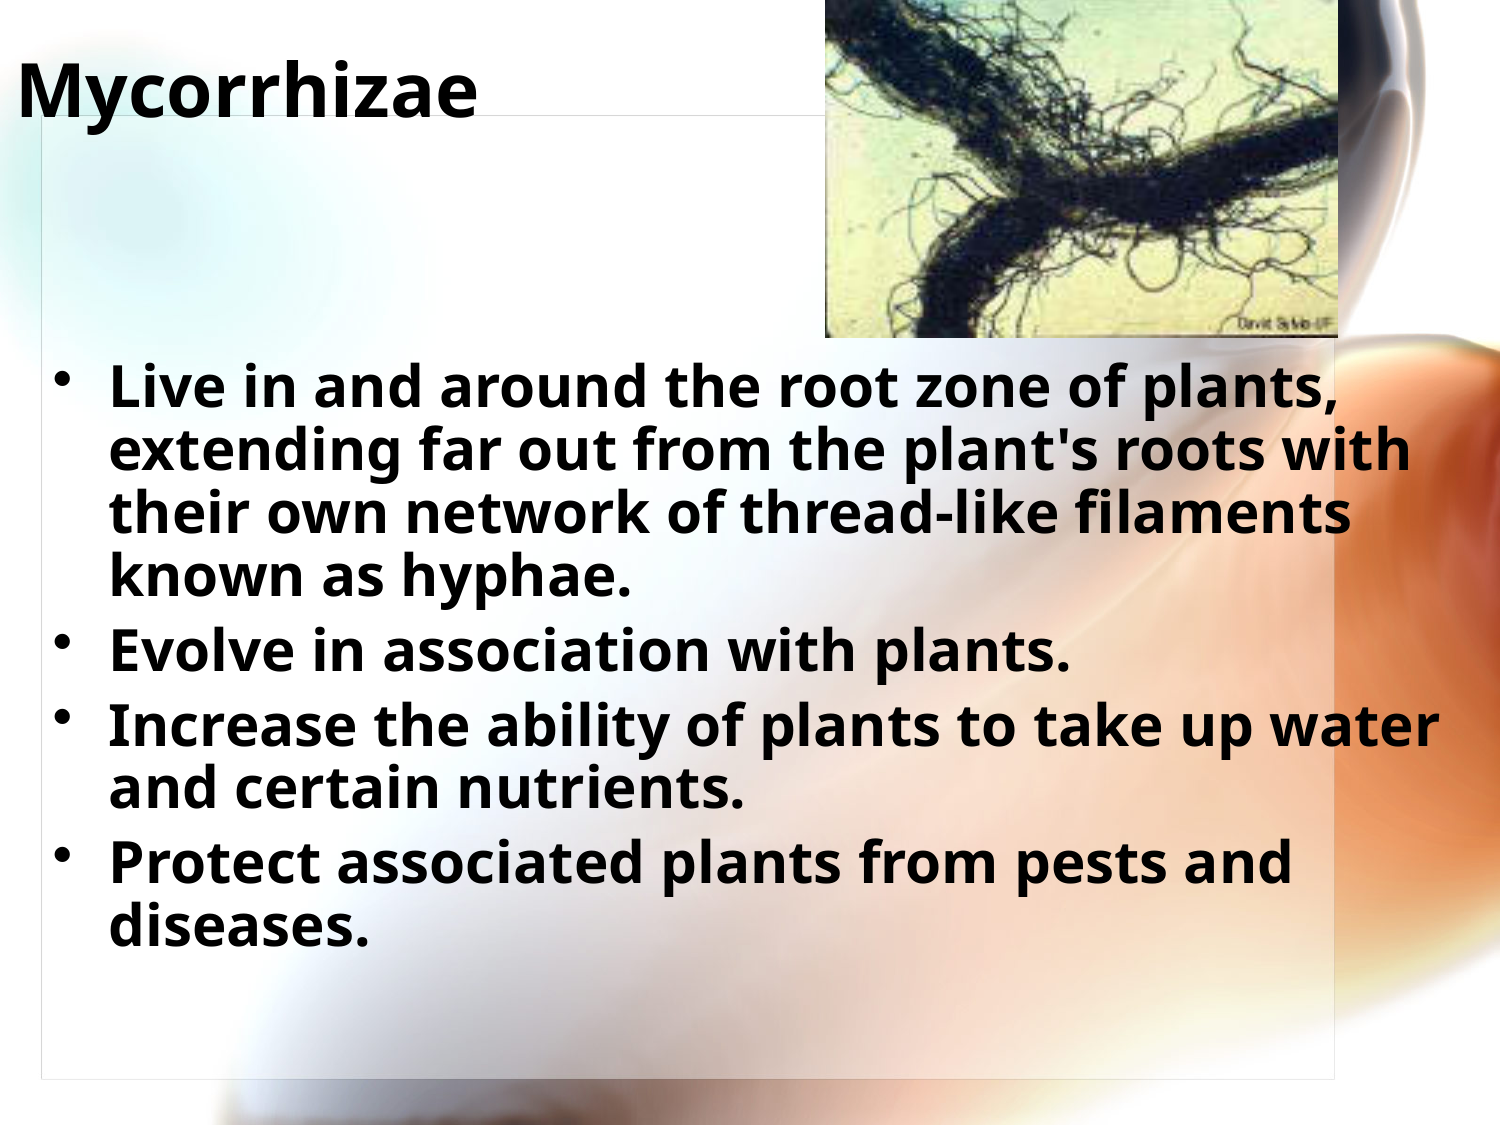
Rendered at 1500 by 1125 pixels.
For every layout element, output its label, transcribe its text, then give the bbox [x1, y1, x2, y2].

list Live in and around the root zone of plants, extending far out from the plant's roots with their own network of thread-like filaments known as hyphae. Evolve in association with plants. Increase the ability of plants to take up water and certain nutrients. Protect associated plants from pests and diseases. [37, 349, 1500, 1038]
picture [0, 0, 1500, 1125]
title Mycorrhizae [0, 99, 819, 167]
